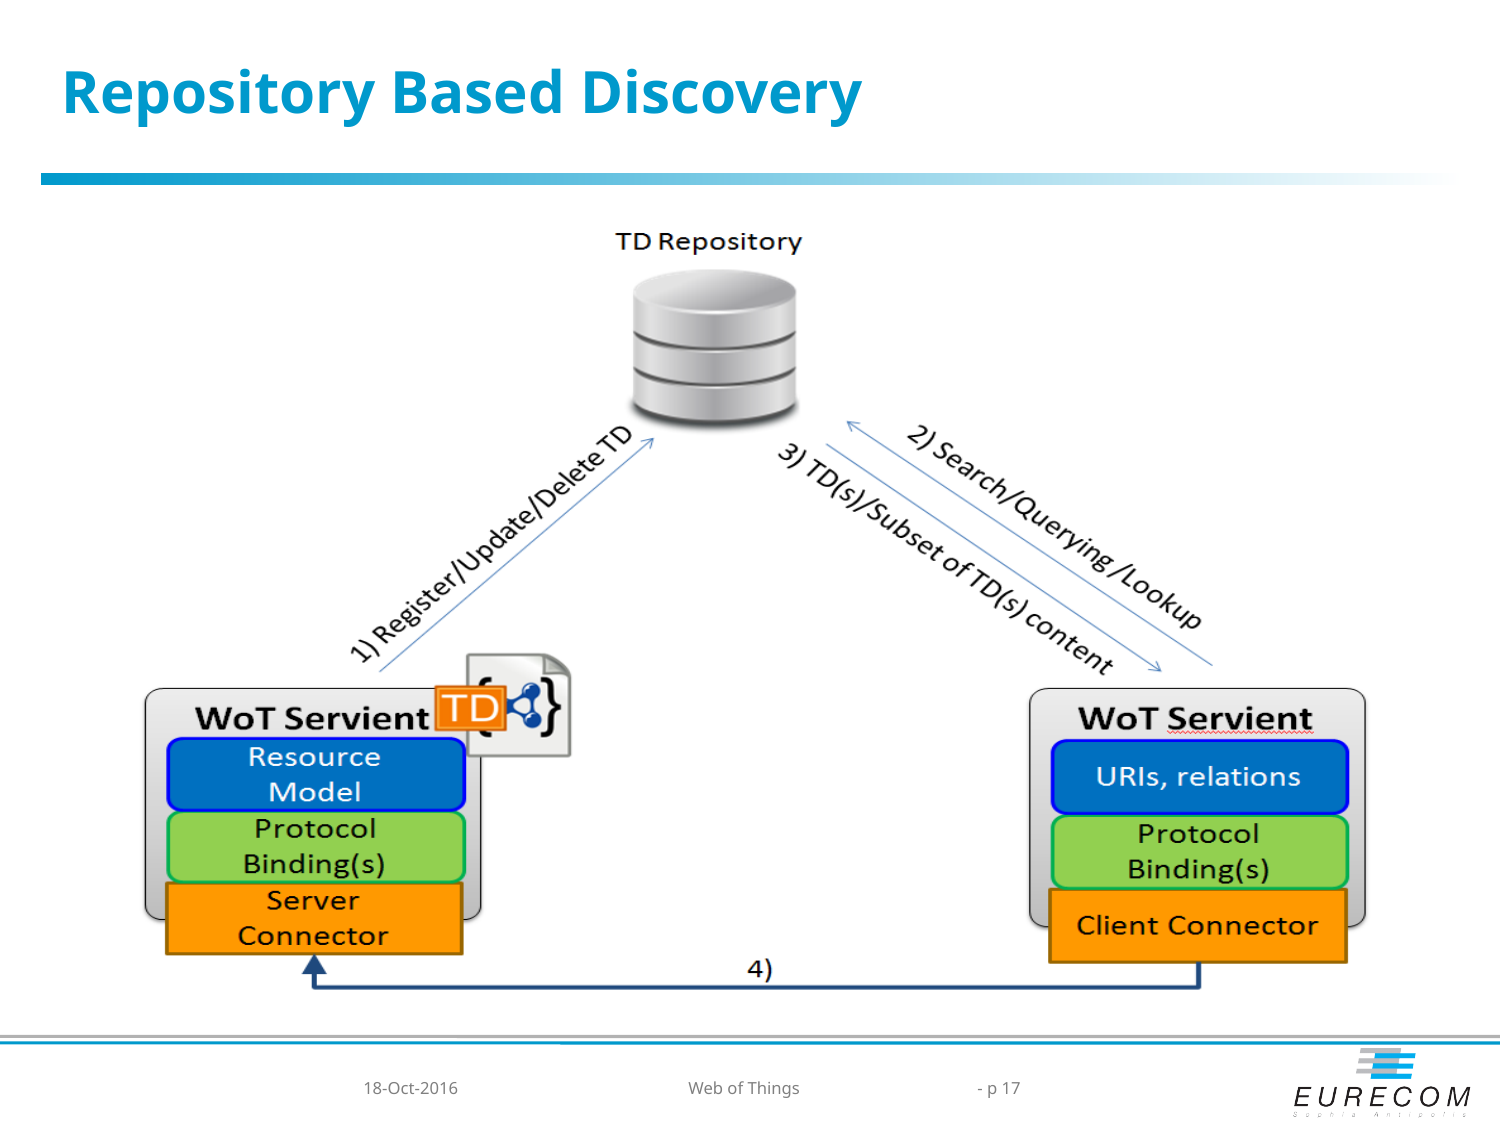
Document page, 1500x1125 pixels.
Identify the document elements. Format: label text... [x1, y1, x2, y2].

title Repository Based Discovery [46, 18, 1460, 162]
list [111, 207, 1400, 997]
slide_number 18-Oct-2016 [348, 1070, 526, 1103]
picture [1293, 1048, 1477, 1118]
footer Web of Things [537, 1070, 951, 1103]
slide_number - p 17 [962, 1070, 1081, 1103]
